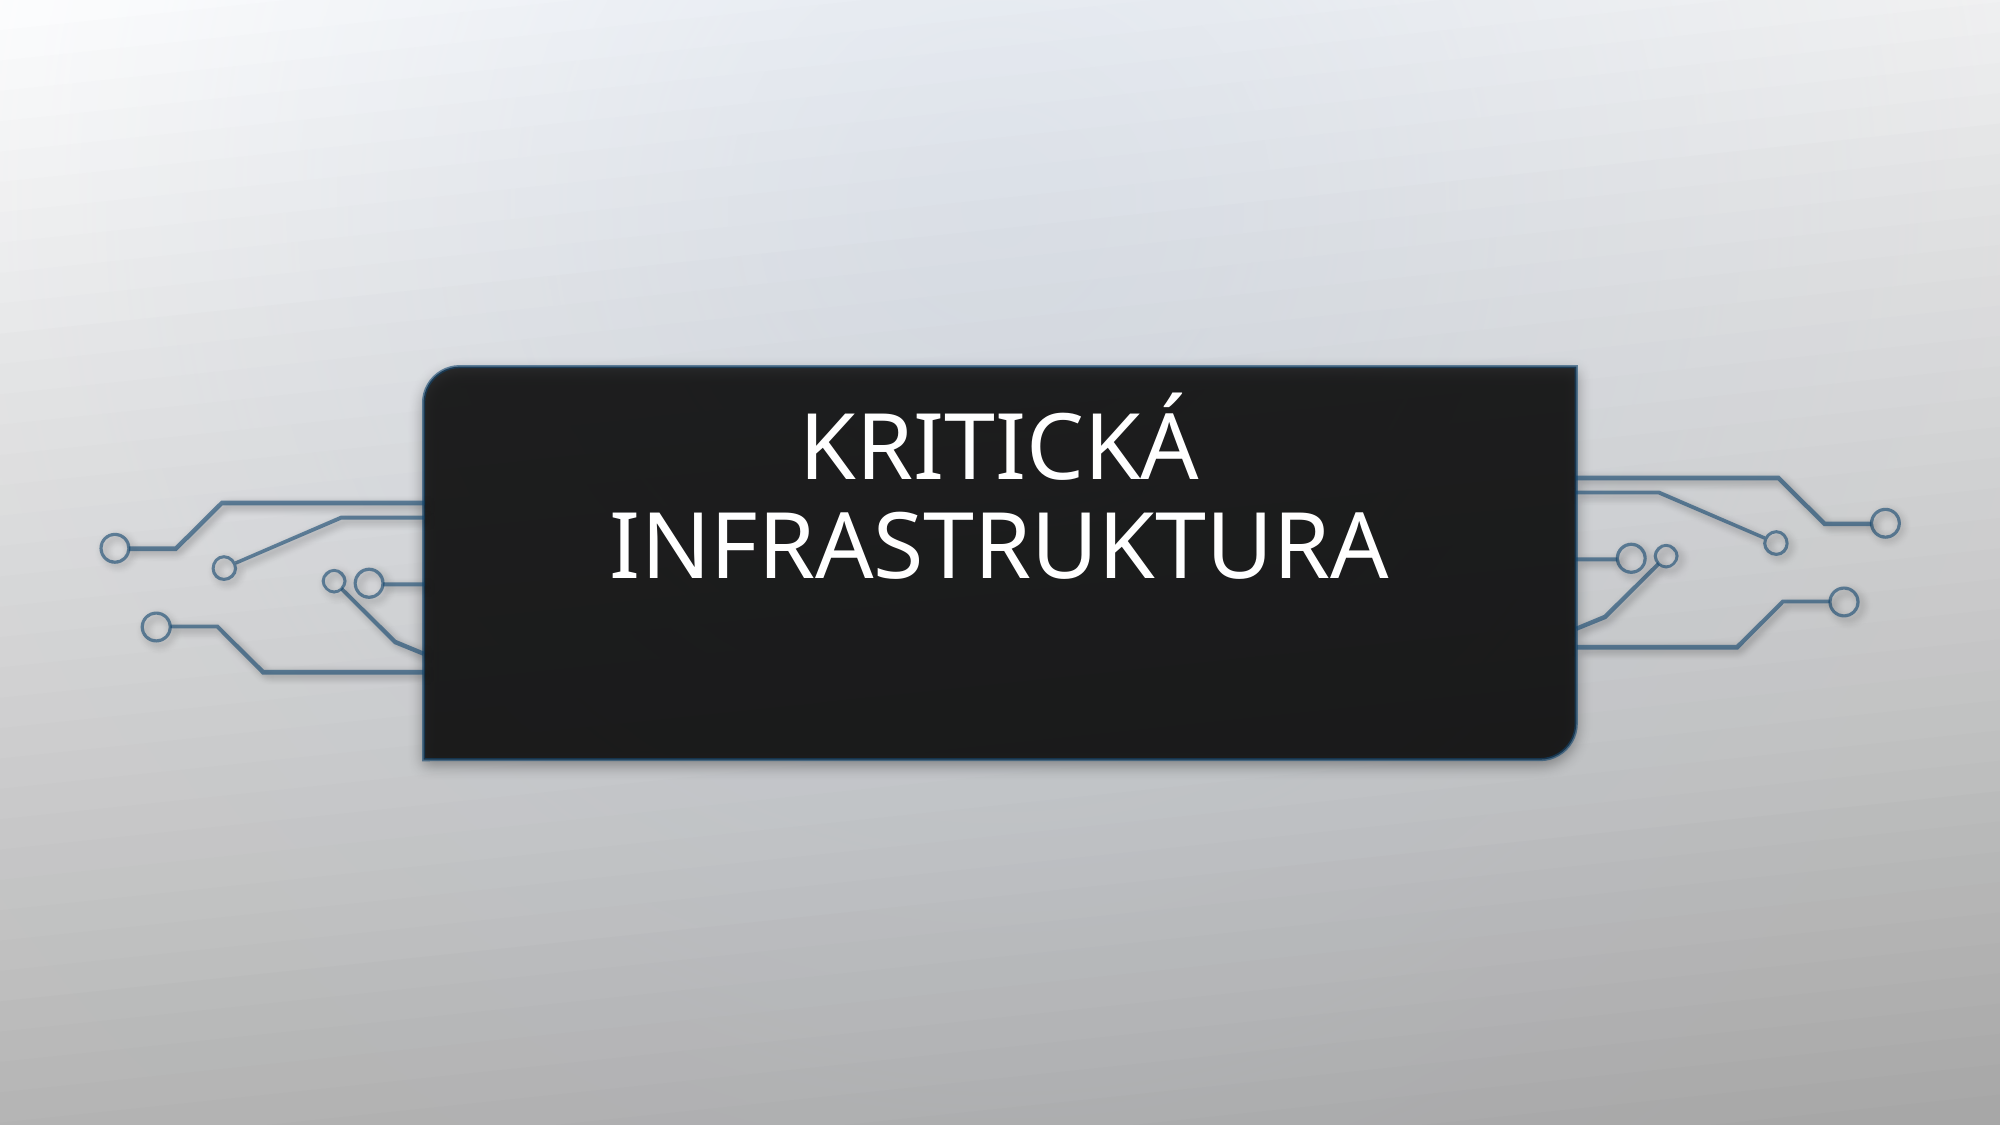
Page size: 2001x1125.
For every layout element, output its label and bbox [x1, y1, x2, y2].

text_box [99, 475, 1902, 675]
text_box [0, 0, 2000, 1125]
